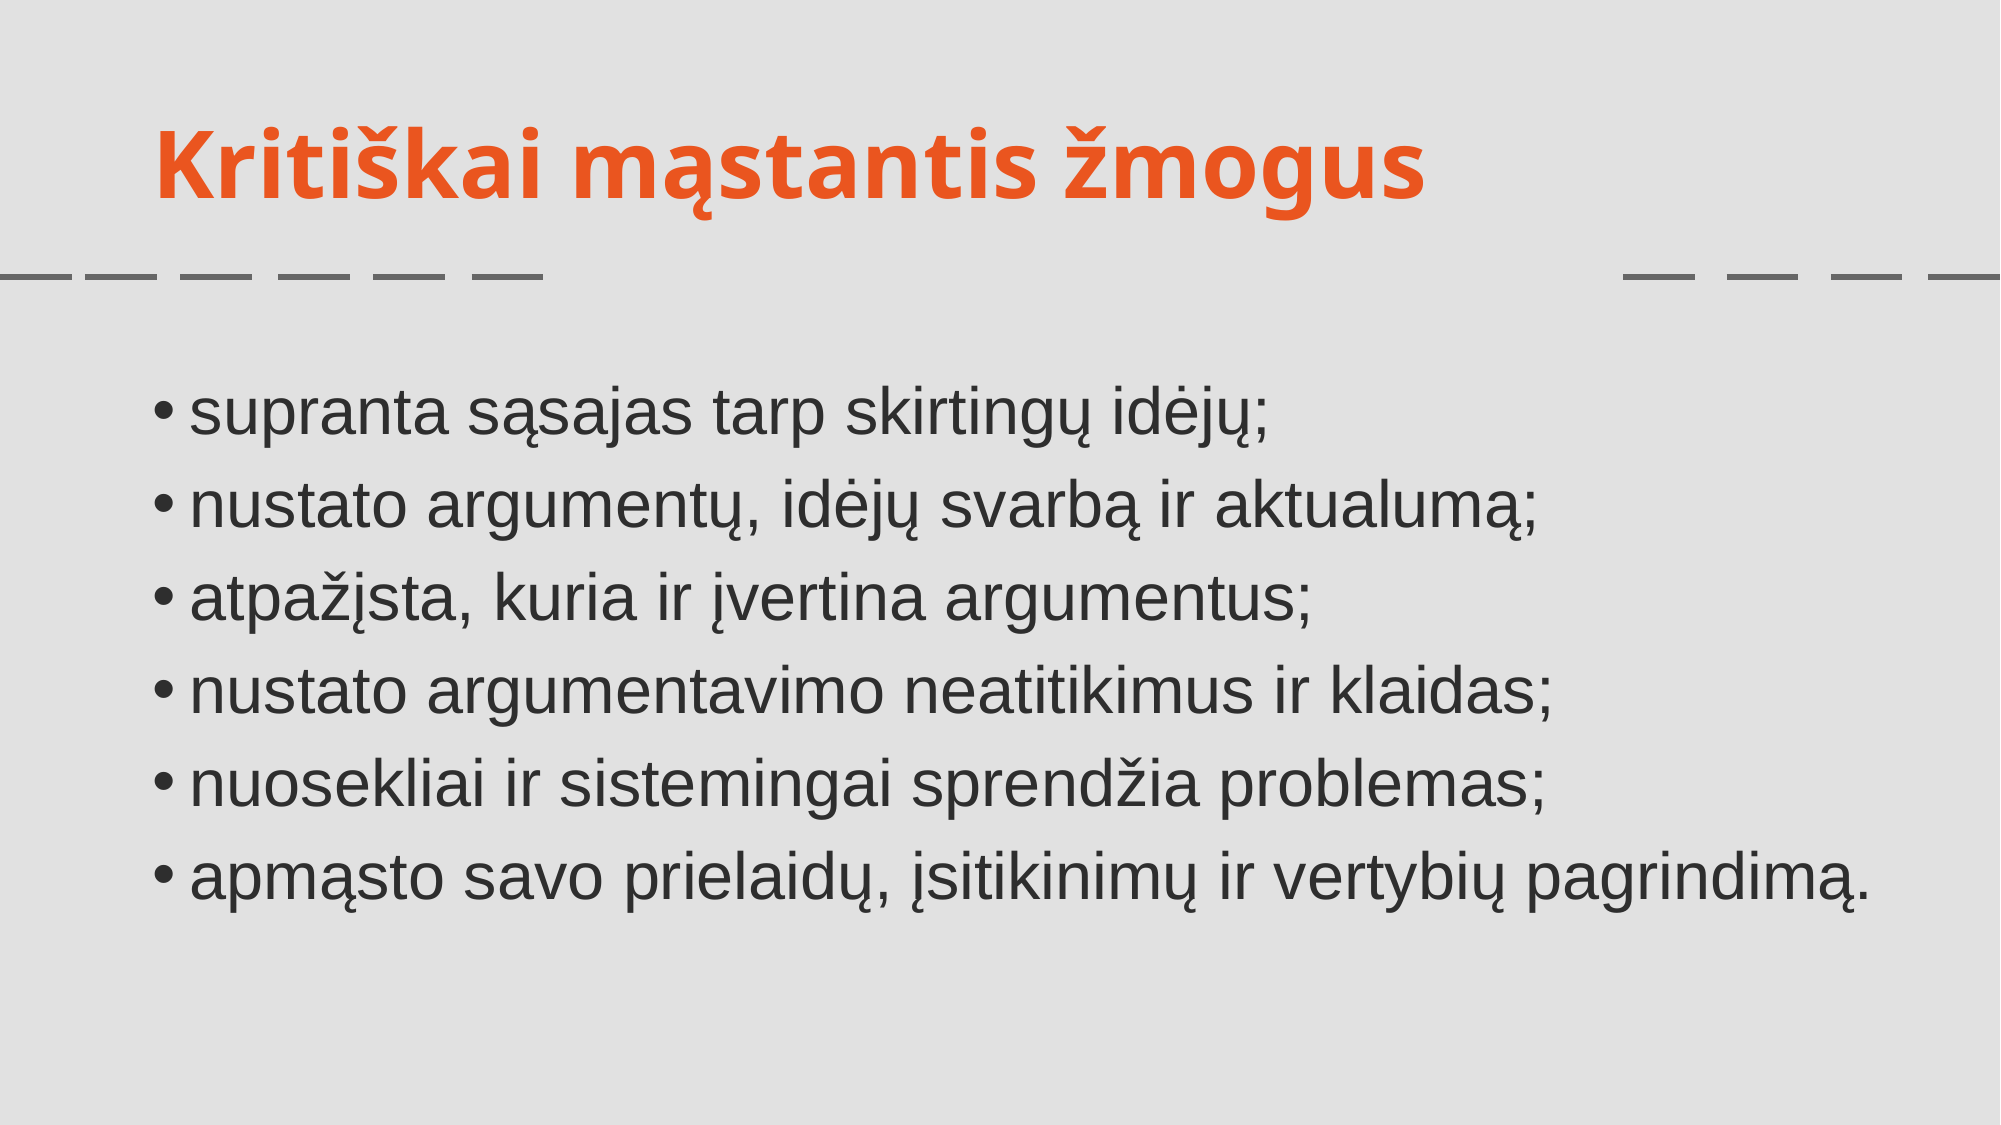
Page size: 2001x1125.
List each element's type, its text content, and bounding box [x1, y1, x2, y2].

list supranta sąsajas tarp skirtingų idėjų; nustato argumentų, idėjų svarbą ir aktualumą; atpažįsta, kuria ir įvertina argumentus; nustato argumentavimo neatitikimus ir klaidas; nuosekliai ir sistemingai sprendžia problemas; apmąsto savo prielaidų, įsitikinimų ir vertybių pagrindimą. [137, 369, 1952, 972]
title Kritiškai mąstantis žmogus [137, 59, 1863, 278]
